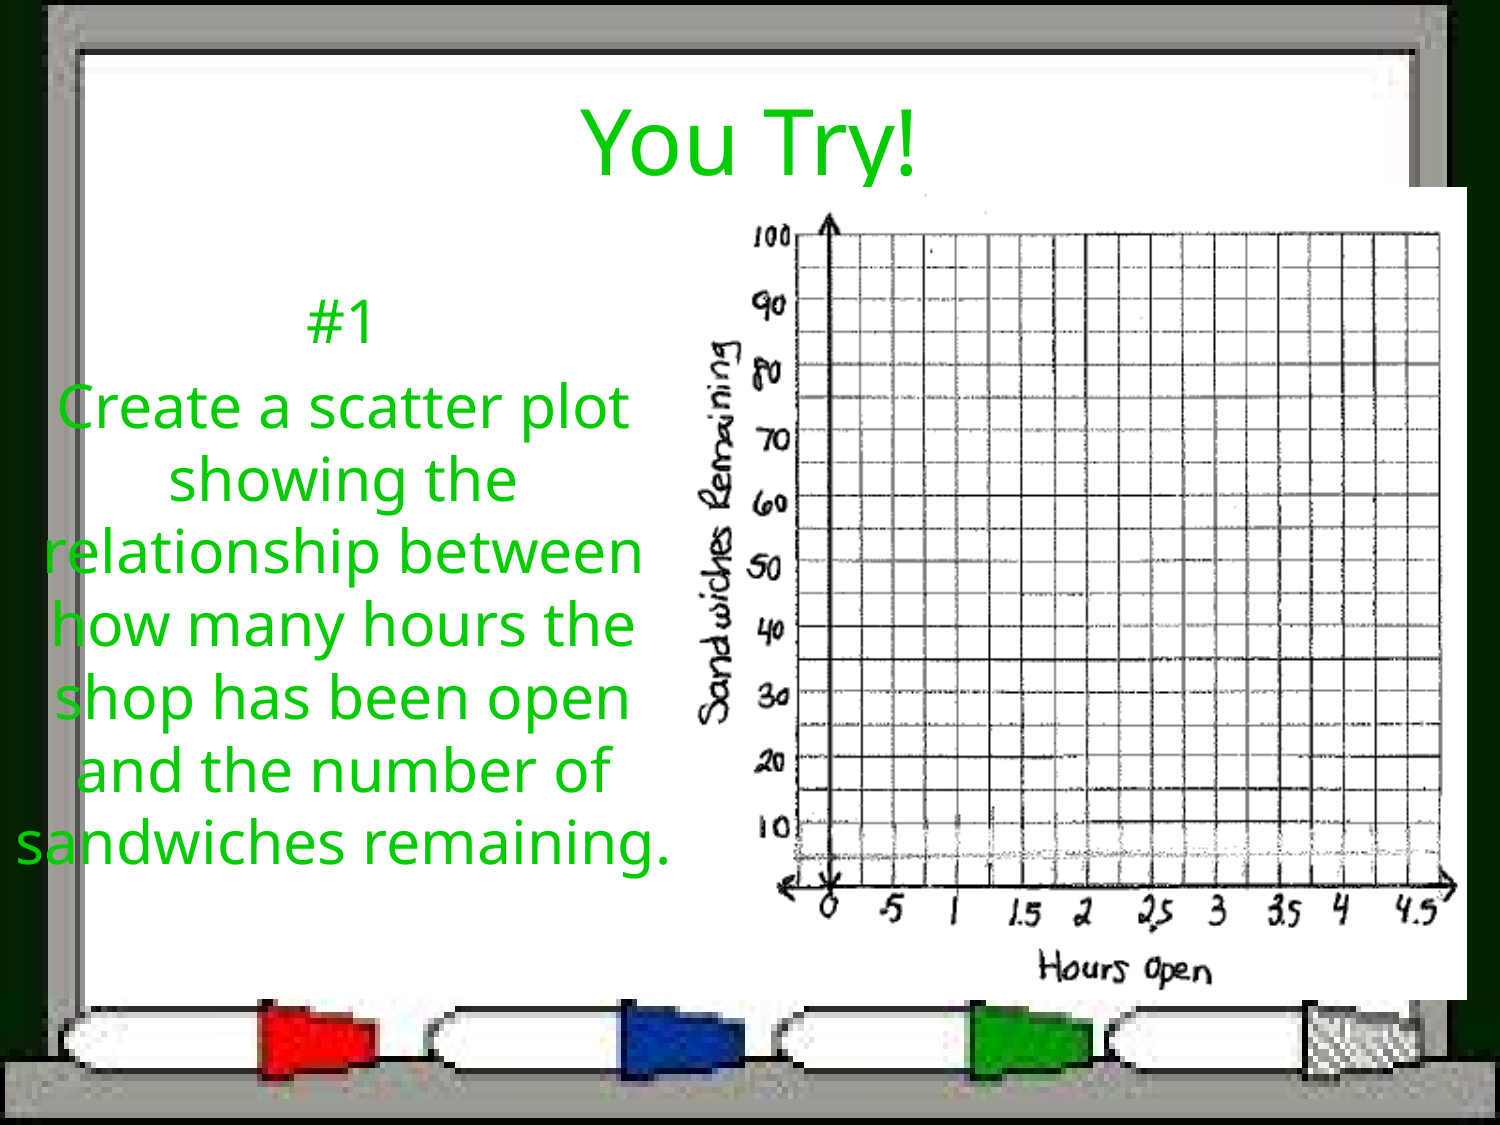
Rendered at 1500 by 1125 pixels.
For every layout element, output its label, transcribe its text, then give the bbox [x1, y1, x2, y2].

picture [0, 0, 1500, 1125]
list #1 Create a scatter plot showing the relationship between how many hours the shop has been open and the number of sandwiches remaining. [0, 275, 682, 938]
title You Try! [75, 45, 1425, 233]
